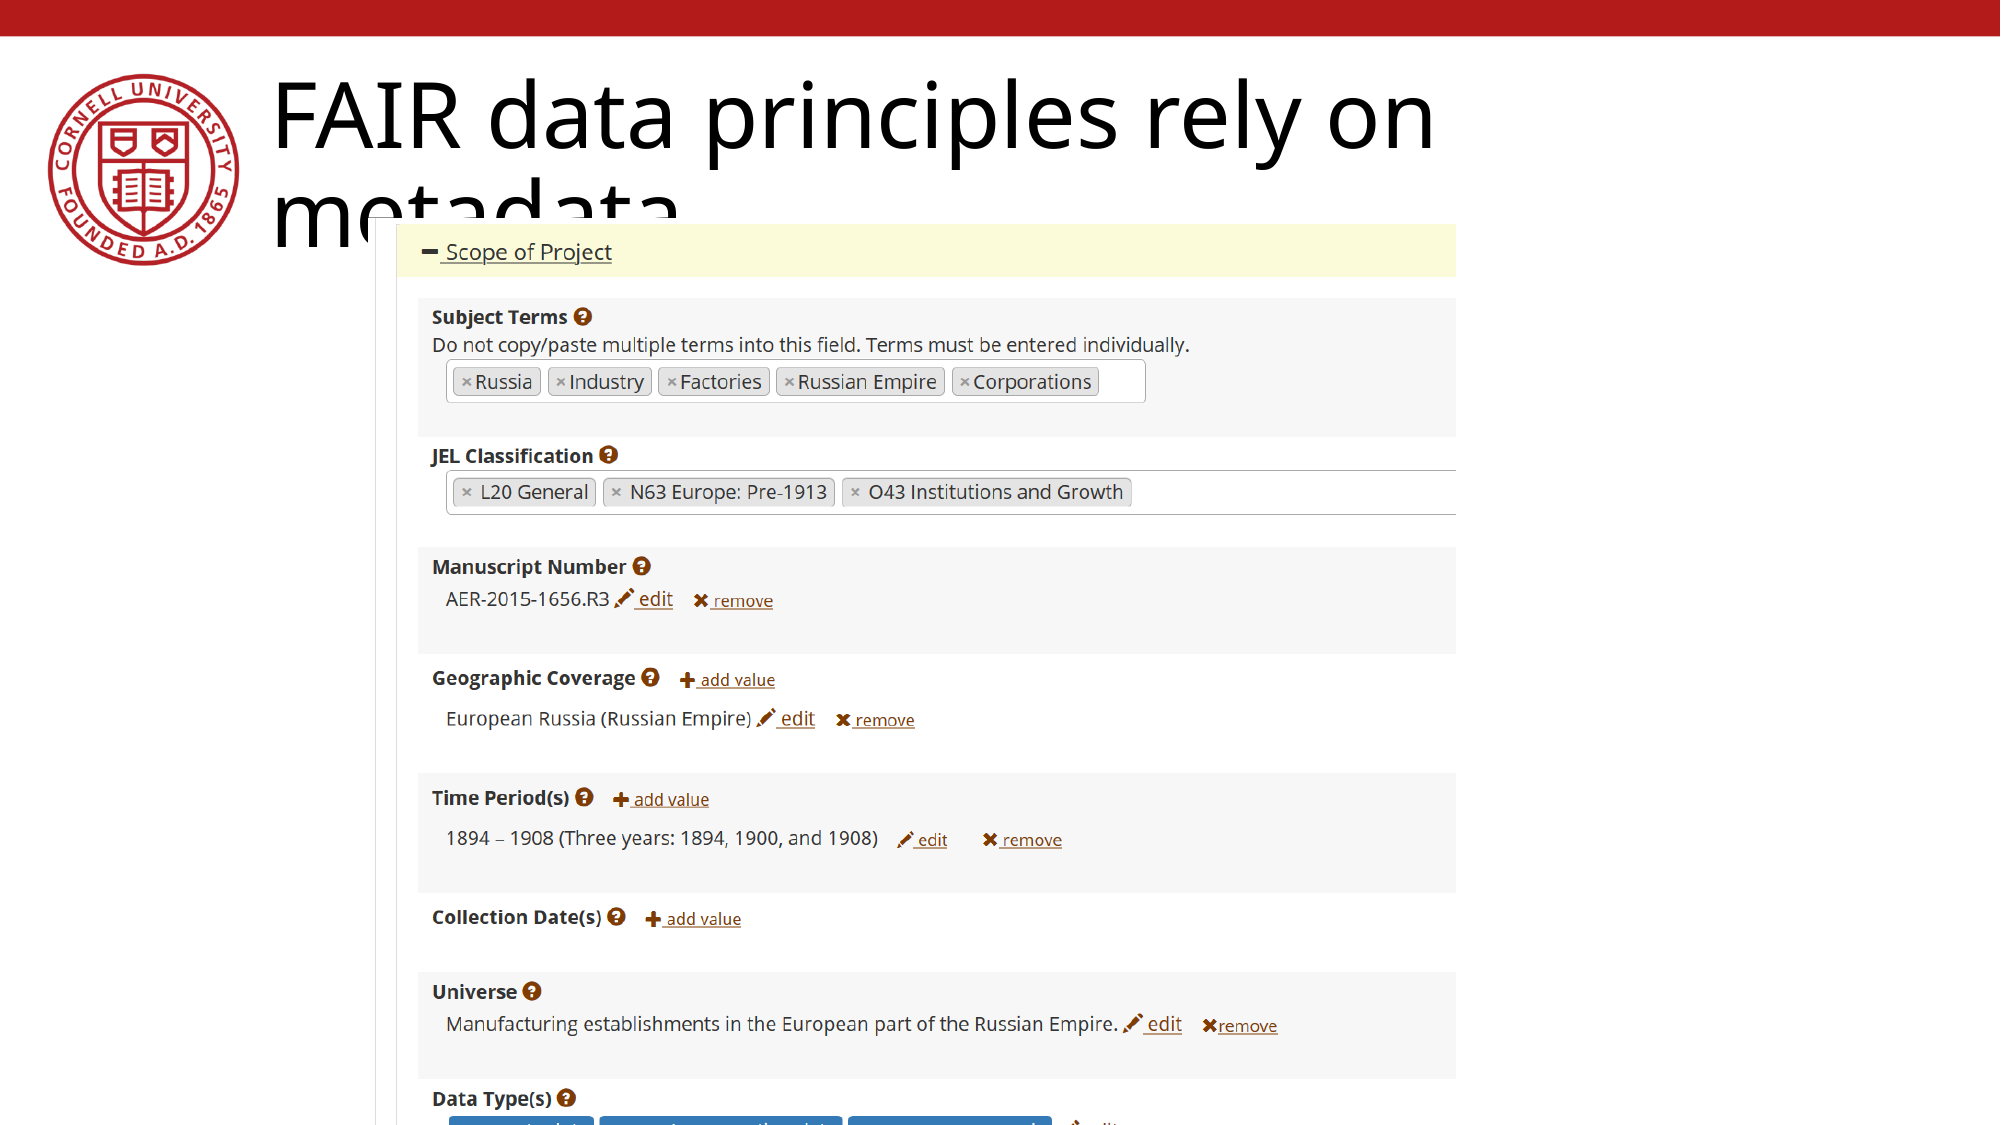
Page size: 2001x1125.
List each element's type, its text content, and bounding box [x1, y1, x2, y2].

title FAIR data principles rely on metadata [255, 59, 1860, 278]
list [368, 218, 1456, 1125]
picture [39, 65, 255, 274]
